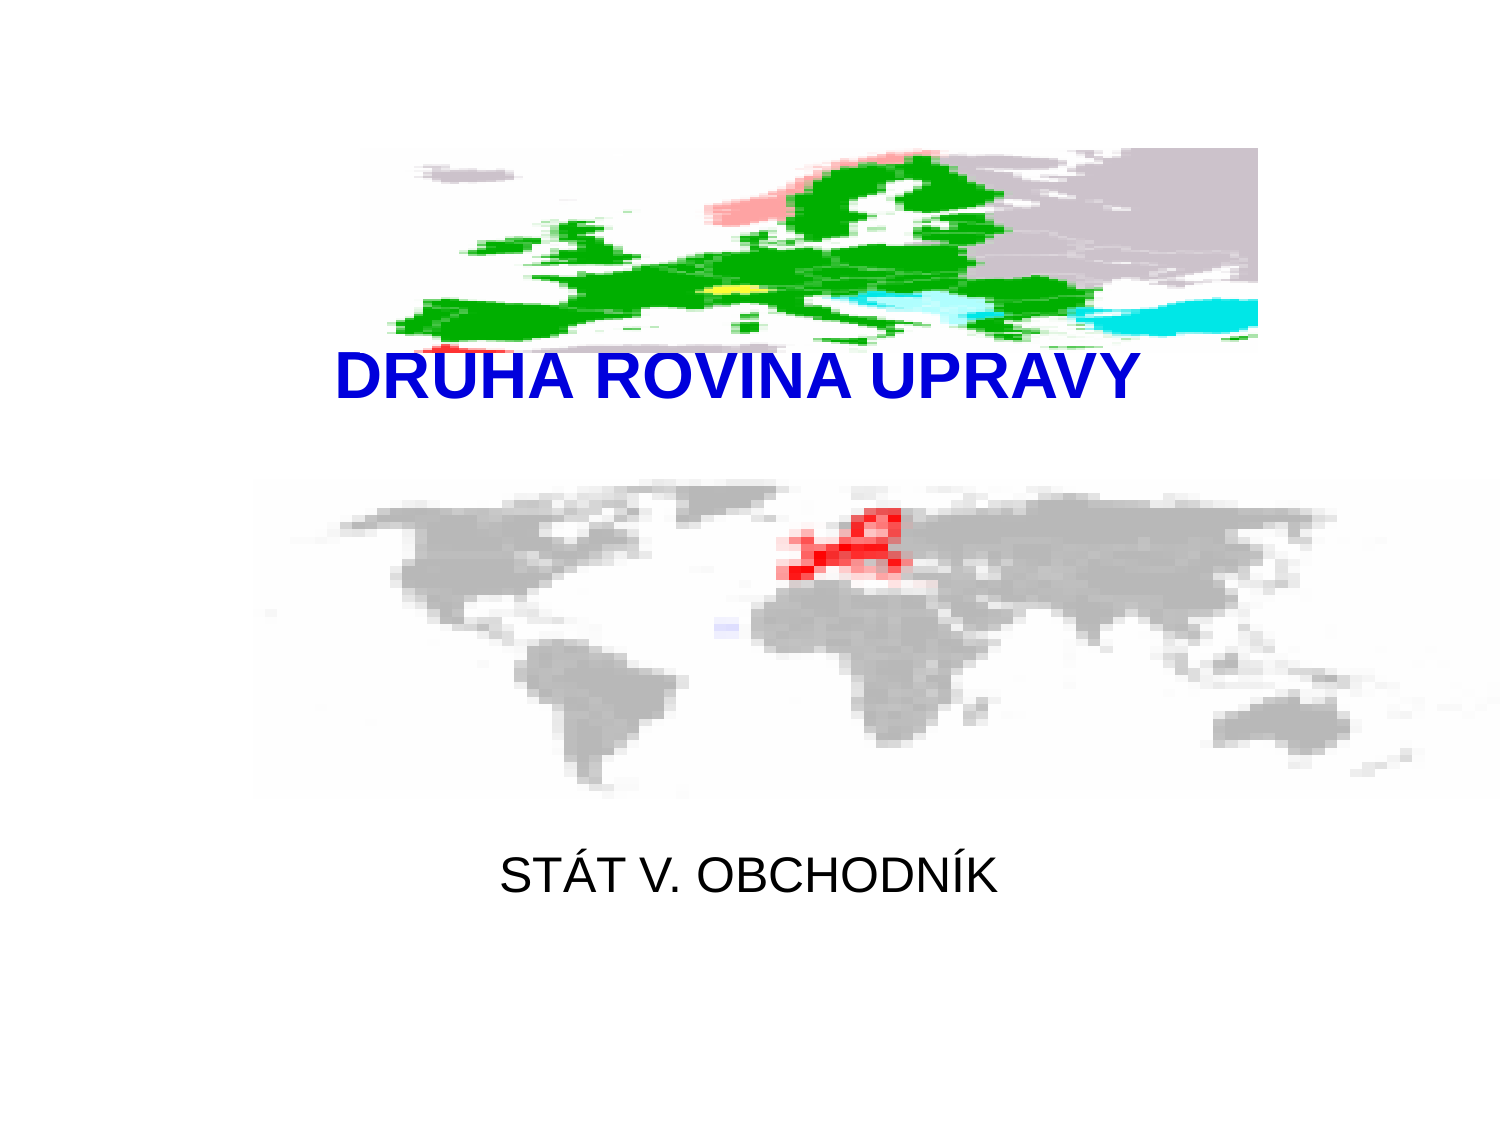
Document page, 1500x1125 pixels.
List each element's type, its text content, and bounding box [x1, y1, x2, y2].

picture [359, 148, 1258, 353]
picture [253, 479, 1500, 799]
title DRUHÁ ROVINA ÚPRAVY [112, 349, 1388, 591]
subtitle STÁT V. OBCHODNÍK [218, 834, 1281, 985]
